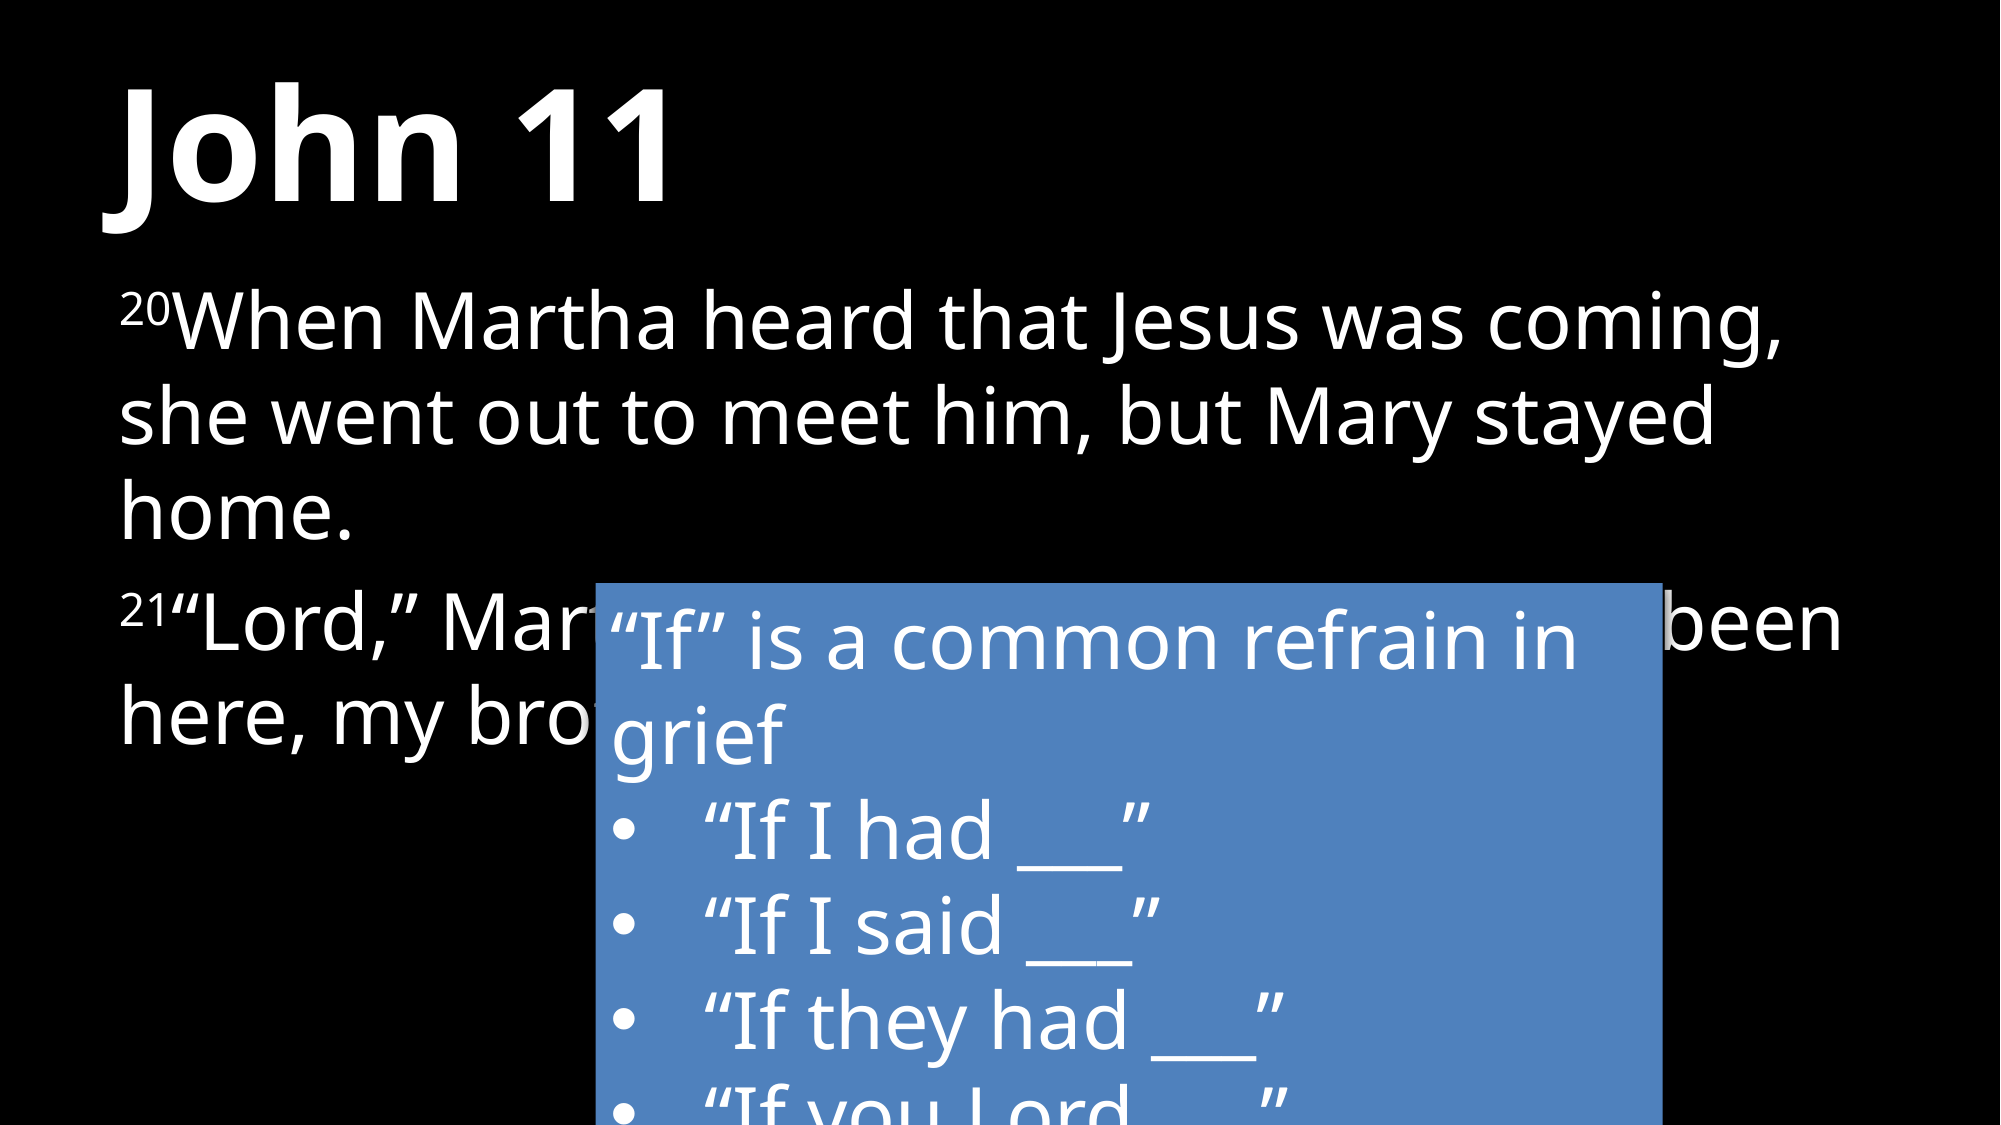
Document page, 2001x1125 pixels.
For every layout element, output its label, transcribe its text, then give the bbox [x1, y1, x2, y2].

list 20When Martha heard that Jesus was coming, she went out to meet him, but Mary stayed home. 21“Lord,” Martha said to Jesus, “if you had been here, my brother would not have died. [103, 262, 1904, 1005]
title John 11 [99, 45, 1900, 233]
text_box “If” is a common refrain in grief “If I had ___” “If I said ___” “If they had ___” “If you Lord ___” [595, 583, 1663, 1125]
